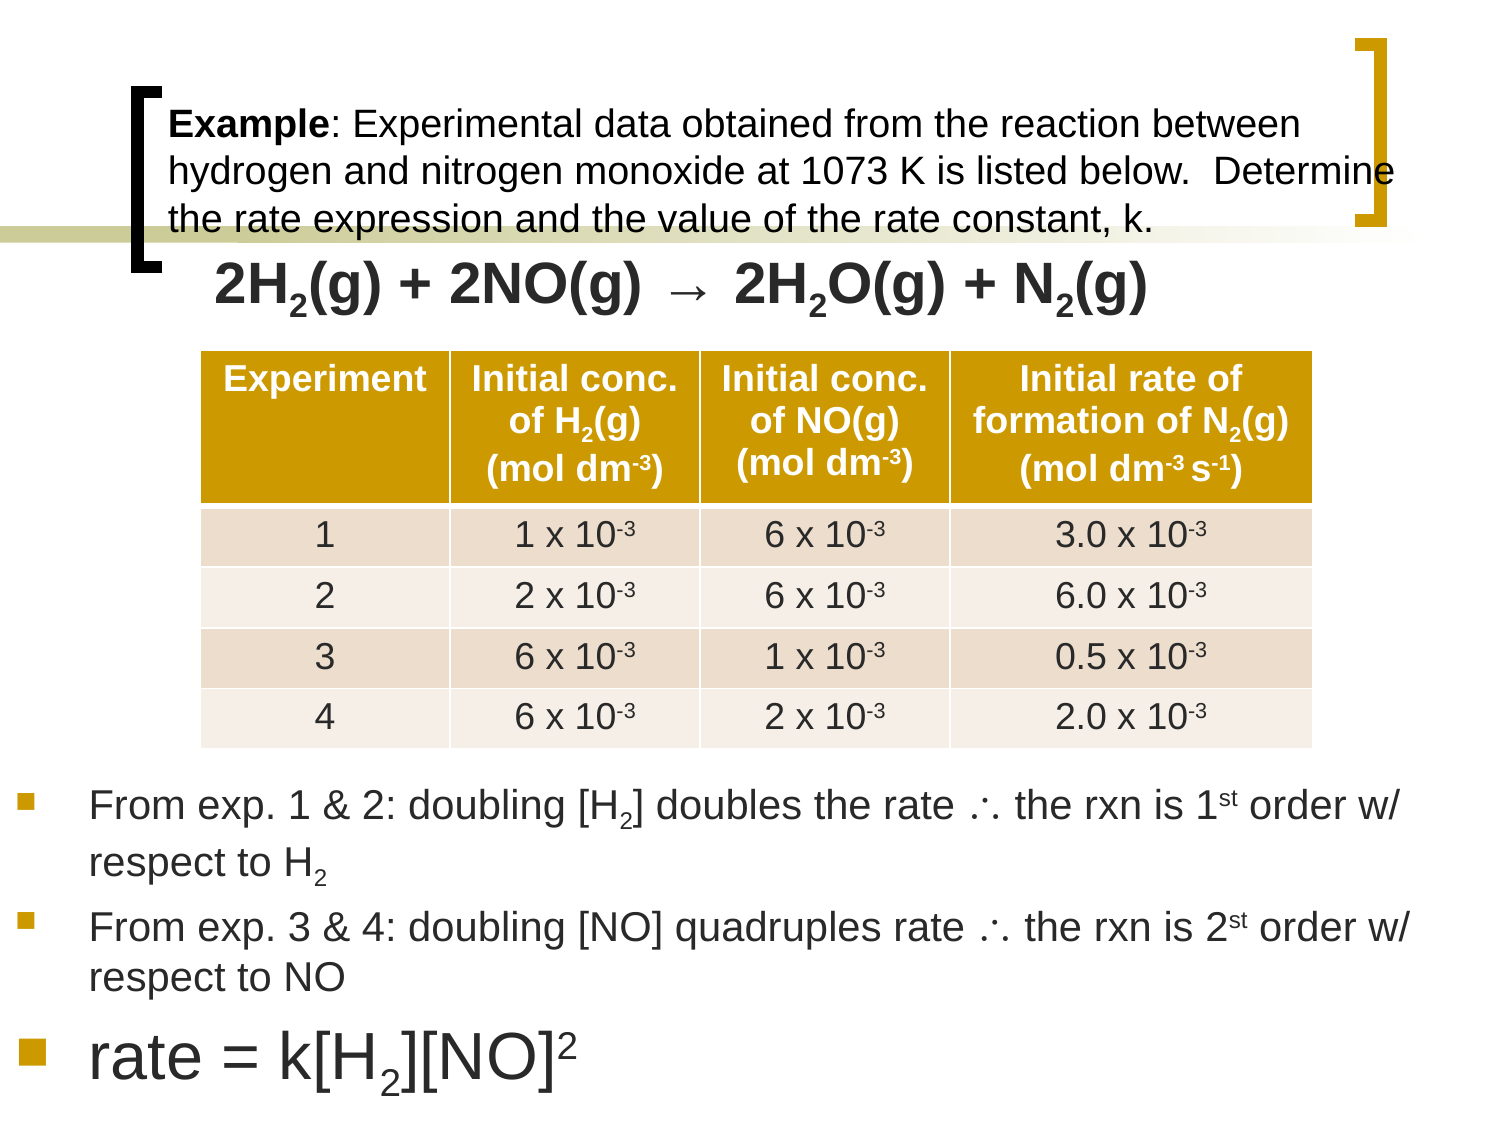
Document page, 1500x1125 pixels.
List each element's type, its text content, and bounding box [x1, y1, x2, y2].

table_cell 6 x 10-3 [701, 568, 949, 627]
text_box 2H2(g) + 2NO(g) → 2H2O(g) + N2(g) [199, 248, 1188, 332]
table_cell 3.0 x 10-3 [951, 509, 1312, 566]
list From exp. 1 & 2: doubling [H2] doubles the rate  the rxn is 1st order w/ respect to H2 From exp. 3 & 4: doubling [NO] quadruples rate  the rxn is 2st order w/ respect to NO rate = k[H2][NO]2 [0, 770, 1475, 1121]
table_cell 1 x 10-3 [701, 629, 949, 688]
table_cell 2 x 10-3 [451, 568, 699, 627]
table_cell 2 x 10-3 [701, 689, 949, 748]
table_header Initial rate of formation of N2(g) (mol dm-3 s-1) [951, 351, 1312, 503]
table_header Initial conc. of H2(g) (mol dm-3) [451, 351, 699, 503]
table_cell 6 x 10-3 [451, 629, 699, 688]
table_cell 2 [201, 568, 449, 627]
table_cell 6 x 10-3 [451, 689, 699, 748]
table_cell 2.0 x 10-3 [951, 689, 1312, 748]
table_cell 1 x 10-3 [451, 509, 699, 566]
table_header Experiment [201, 351, 449, 503]
table_header Initial conc. of NO(g) (mol dm-3) [701, 351, 949, 503]
table_cell 3 [201, 629, 449, 688]
table_cell 1 [201, 509, 449, 566]
title Example: Experimental data obtained from the reaction between hydrogen and nitrogen monoxide at 1073 K is listed below. Determine the rate expression and the value of the rate constant, k. [152, 15, 1413, 248]
table_cell 0.5 x 10-3 [951, 629, 1312, 688]
table_cell 6 x 10-3 [701, 509, 949, 566]
table_cell 6.0 x 10-3 [951, 568, 1312, 627]
table_cell 4 [201, 689, 449, 748]
